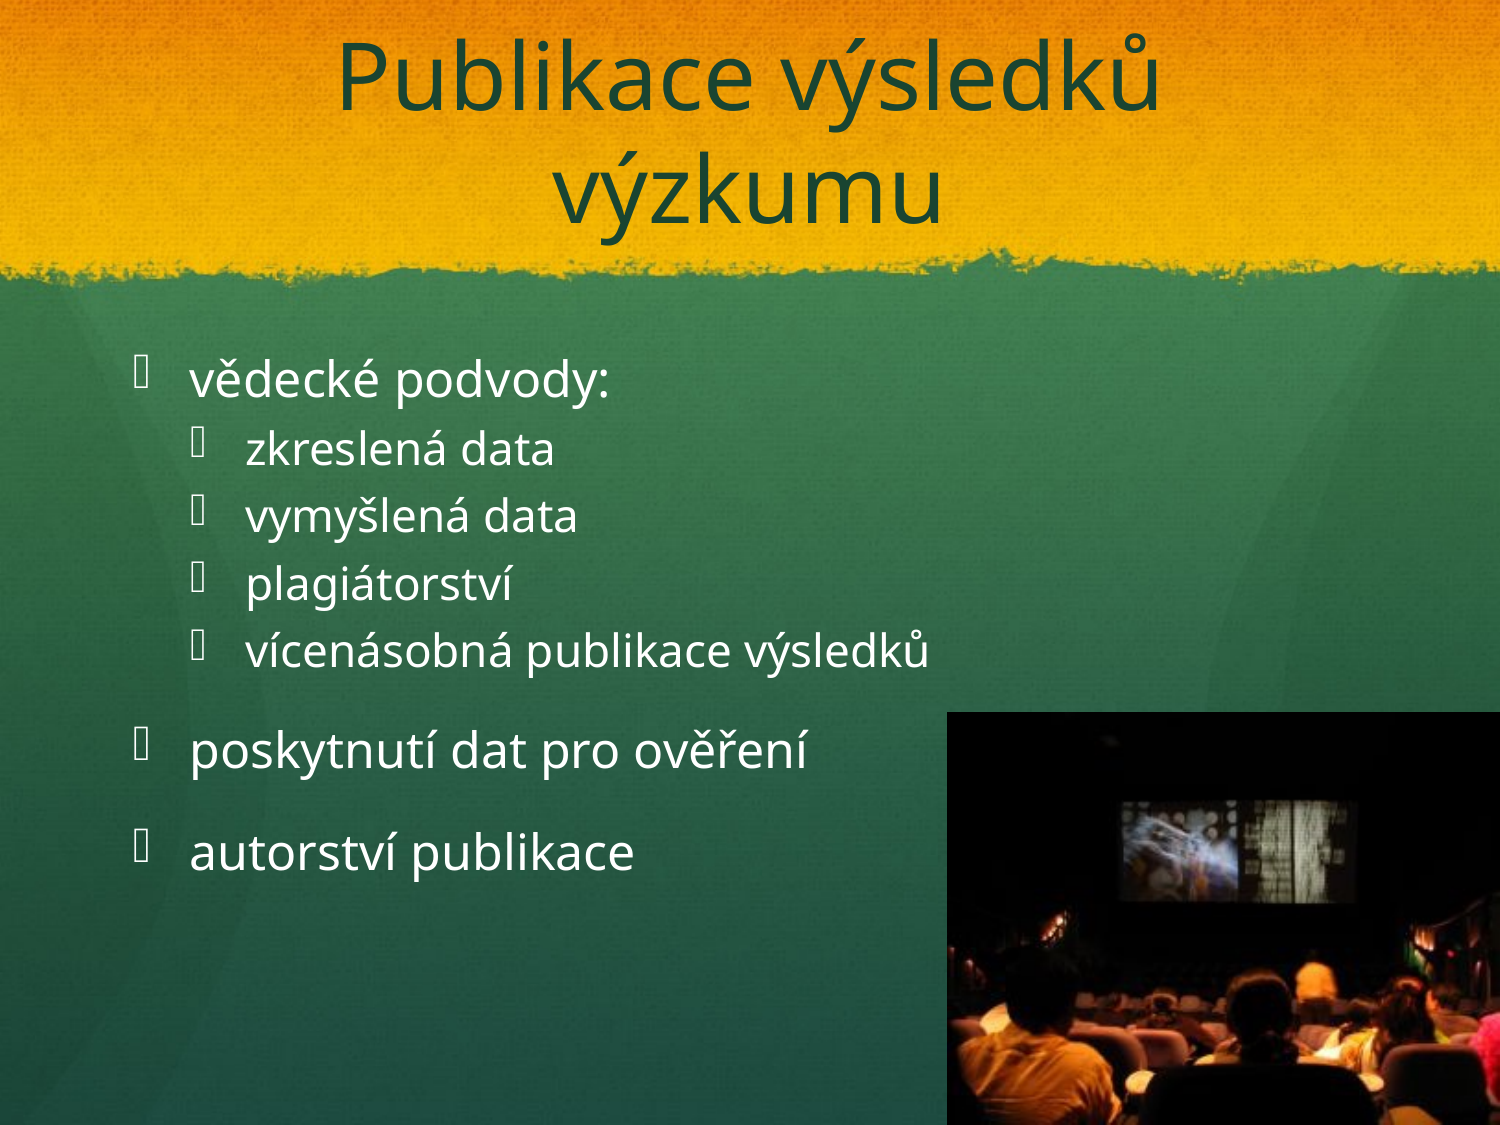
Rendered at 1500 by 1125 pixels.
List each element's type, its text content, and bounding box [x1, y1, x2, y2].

picture [0, 0, 1500, 1125]
list vědecké podvody: zkreslená data vymyšlená data plagiátorství vícenásobná publikace výsledků poskytnutí dat pro ověření autorství publikace [124, 339, 1375, 1027]
title Publikace výsledků výzkumu [124, 12, 1375, 247]
